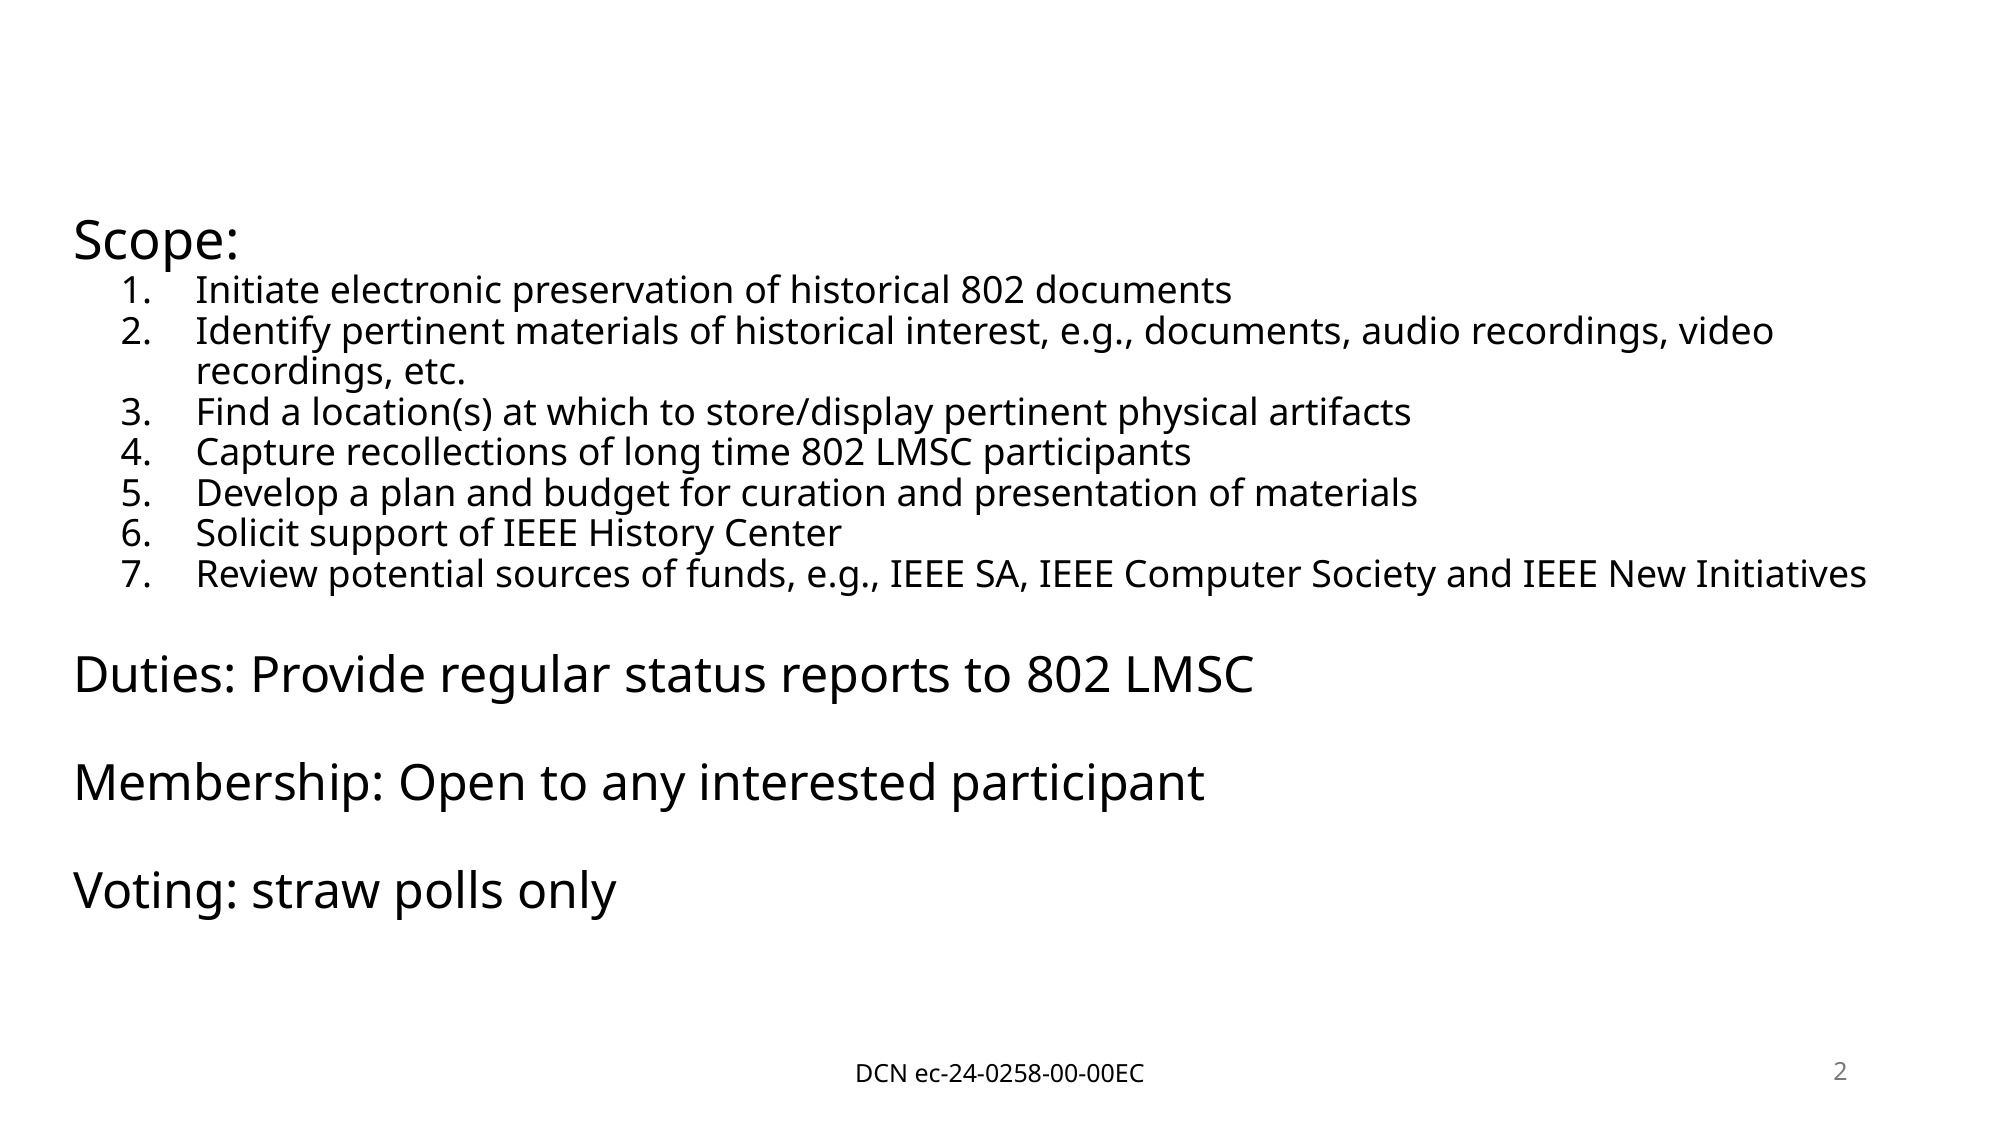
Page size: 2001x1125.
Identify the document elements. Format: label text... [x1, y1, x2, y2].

slide_number 2 [1412, 1042, 1863, 1103]
footer DCN ec-24-0258-00-00EC [662, 1042, 1338, 1103]
list Scope: Initiate electronic preservation of historical 802 documents Identify pertinent materials of historical interest, e.g., documents, audio recordings, video recordings, etc. Find a location(s) at which to store/display pertinent physical artifacts Capture recollections of long time 802 LMSC participants Develop a plan and budget for curation and presentation of materials Solicit support of IEEE History Center Review potential sources of funds, e.g., IEEE SA, IEEE Computer Society and IEEE New Initiatives Duties: Provide regular status reports to 802 LMSC Membership: Open to any interested participant Voting: straw polls only [58, 205, 1919, 1024]
